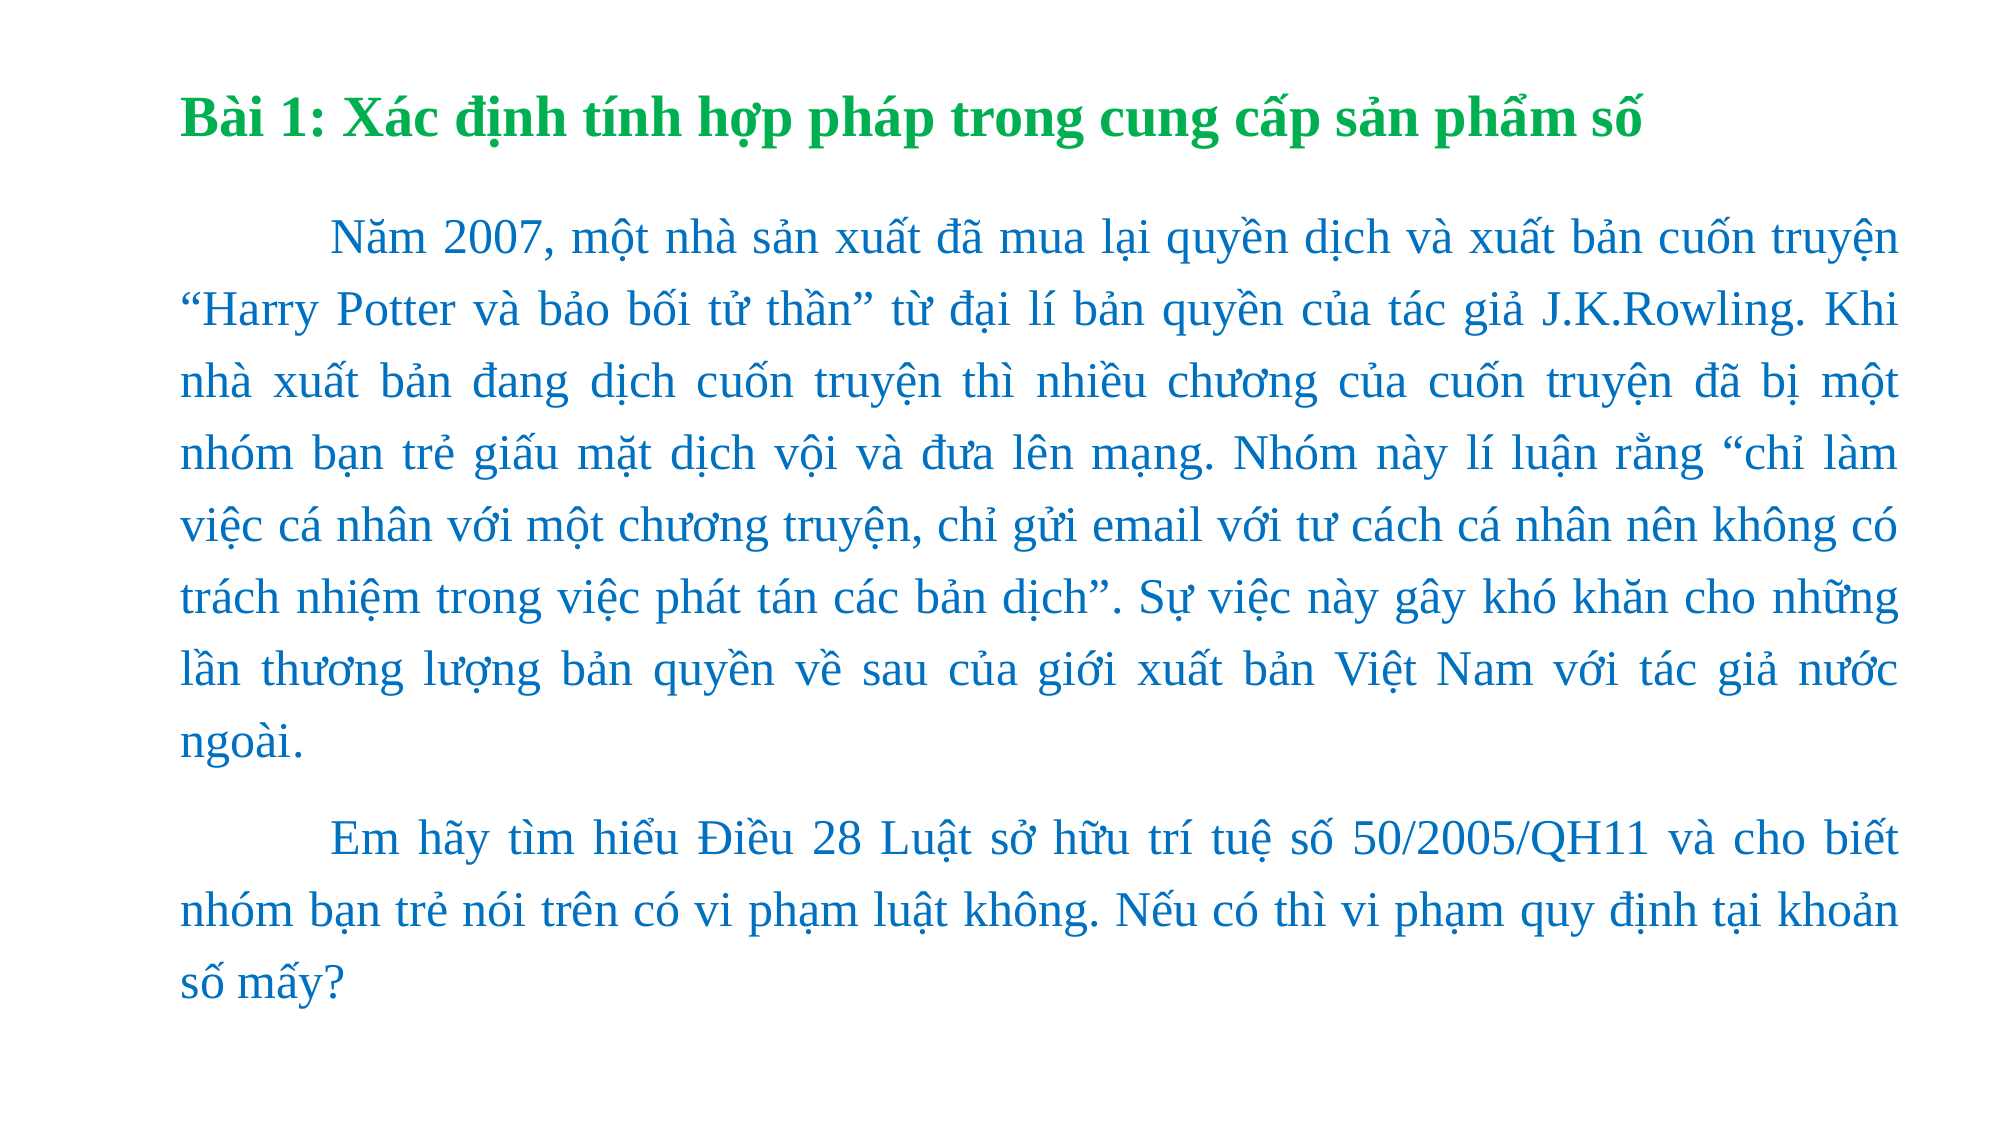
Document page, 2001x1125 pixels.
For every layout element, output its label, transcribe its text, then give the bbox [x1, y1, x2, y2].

title Bài 1: Xác định tính hợp pháp trong cung cấp sản phẩm số [165, 70, 1741, 168]
list Năm 2007, một nhà sản xuất đã mua lại quyền dịch và xuất bản cuốn truyện “Harry Potter và bảo bối tử thần” từ đại lí bản quyền của tác giả J.K.Rowling. Khi nhà xuất bản đang dịch cuốn truyện thì nhiều chương của cuốn truyện đã bị một nhóm bạn trẻ giấu mặt dịch vội và đưa lên mạng. Nhóm này lí luận rằng “chỉ làm việc cá nhân với một chương truyện, chỉ gửi email với tư cách cá nhân nên không có trách nhiệm trong việc phát tán các bản dịch”. Sự việc này gây khó khăn cho những lần thương lượng bản quyền về sau của giới xuất bản Việt Nam với tác giả nước ngoài. Em hãy tìm hiểu Điều 28 Luật sở hữu trí tuệ số 50/2005/QH11 và cho biết nhóm bạn trẻ nói trên có vi phạm luật không. Nếu có thì vi phạm quy định tại khoản số mấy? [165, 184, 1916, 1078]
